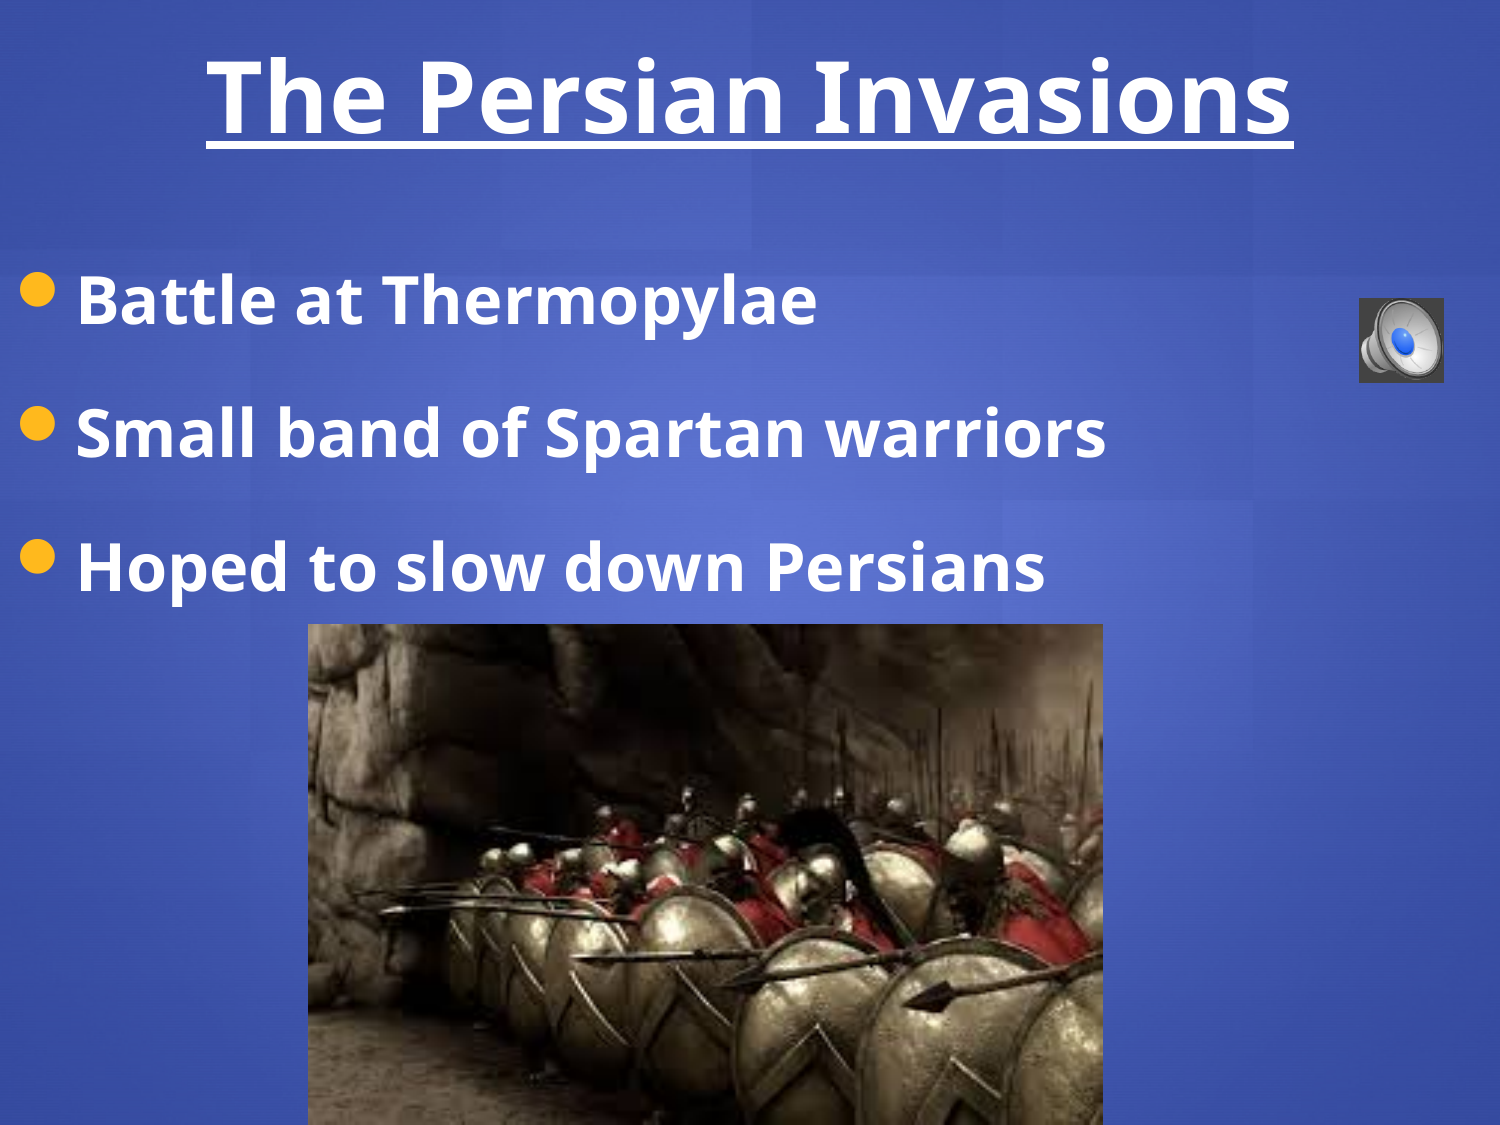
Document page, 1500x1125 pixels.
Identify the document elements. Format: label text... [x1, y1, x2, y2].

picture [1269, 208, 1445, 384]
picture [307, 623, 1104, 1125]
title The Persian Invasions [0, 0, 1500, 188]
list Battle at Thermopylae Small band of Spartan warriors Hoped to slow down Persians [0, 209, 1500, 1125]
